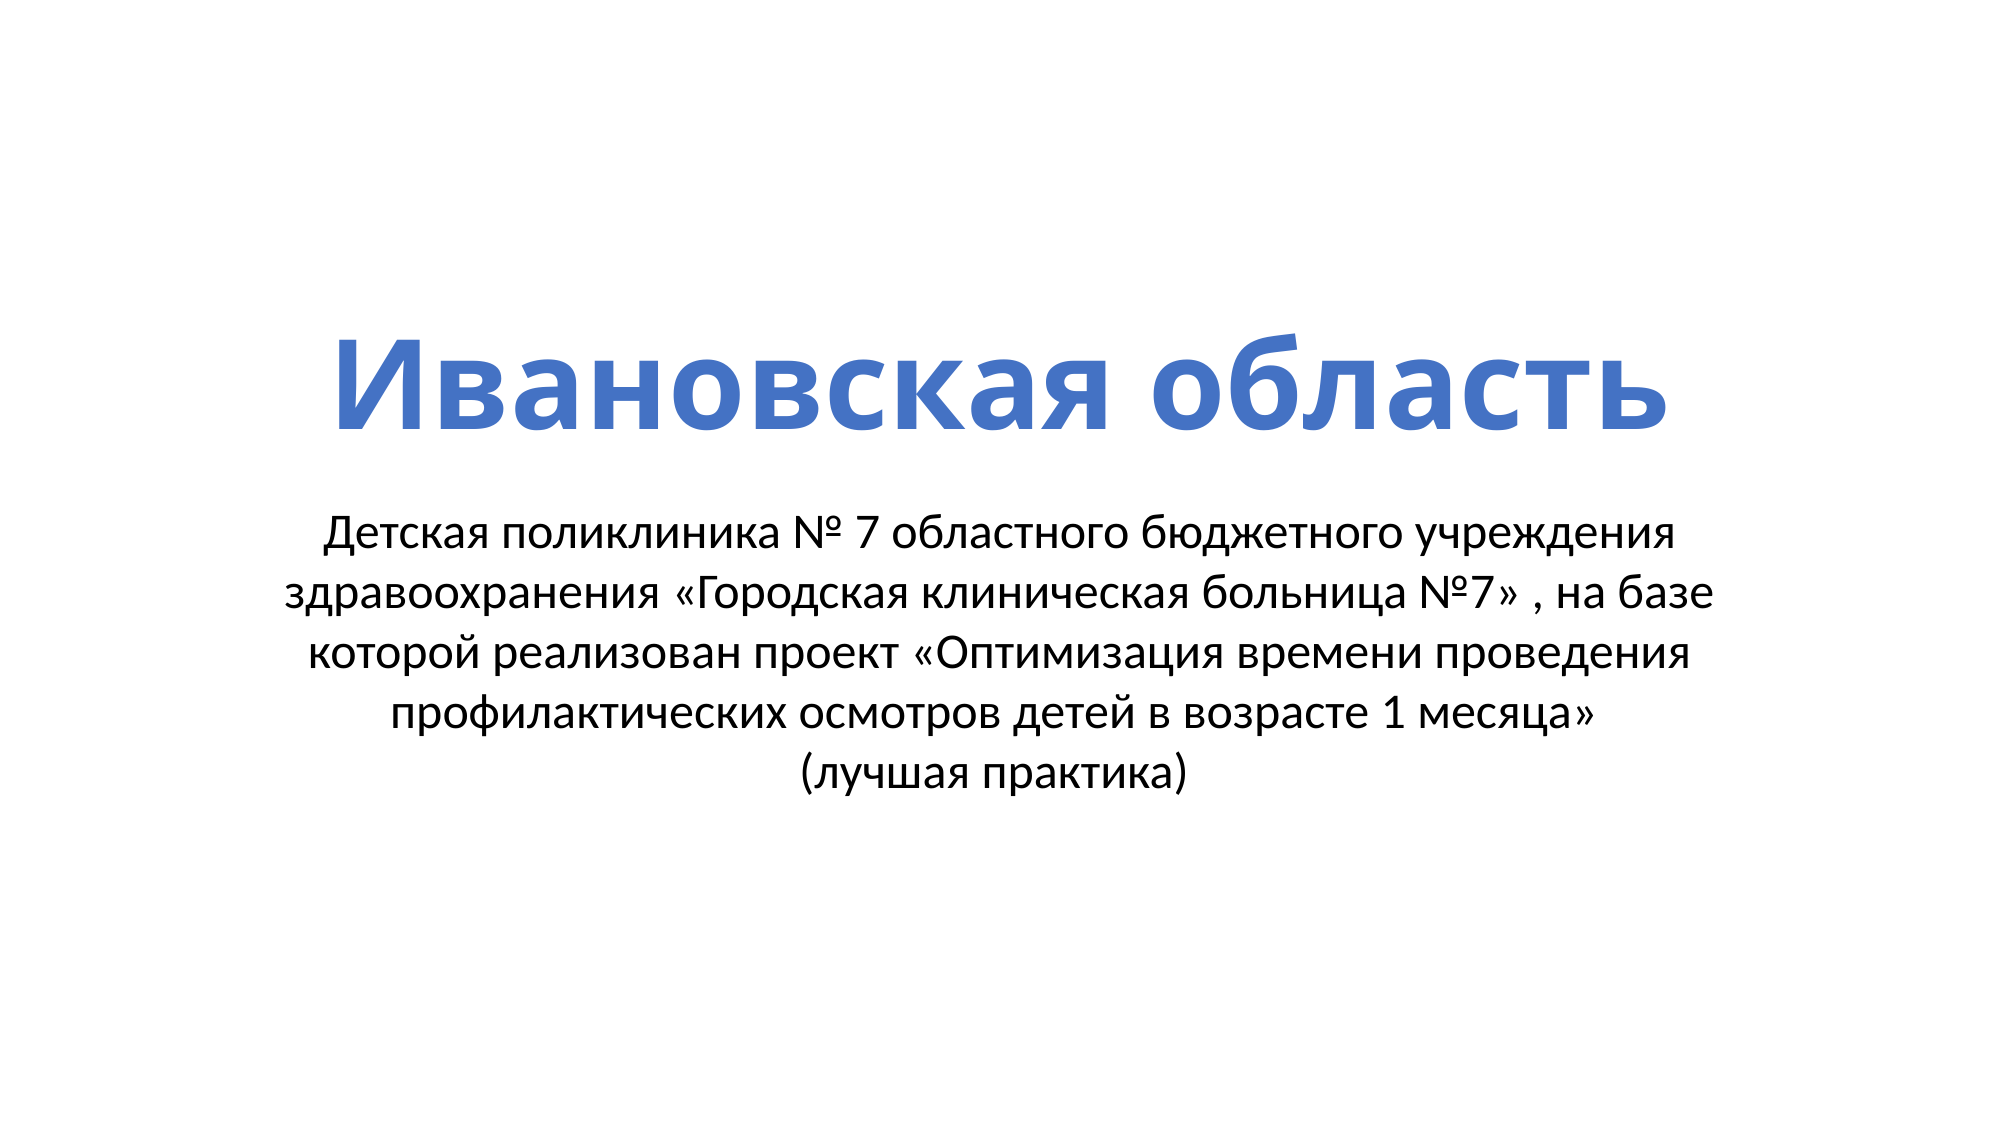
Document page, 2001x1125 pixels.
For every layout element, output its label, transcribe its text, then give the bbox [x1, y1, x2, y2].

text_box Ивановская область [249, 184, 1750, 462]
text_box Детская поликлиника № 7 областного бюджетного учреждения здравоохранения «Городская клиническая больница №7» , на базе которой реализован проект «Оптимизация времени проведения профилактических осмотров детей в возрасте 1 месяца» (лучшая практика) [249, 491, 1750, 863]
